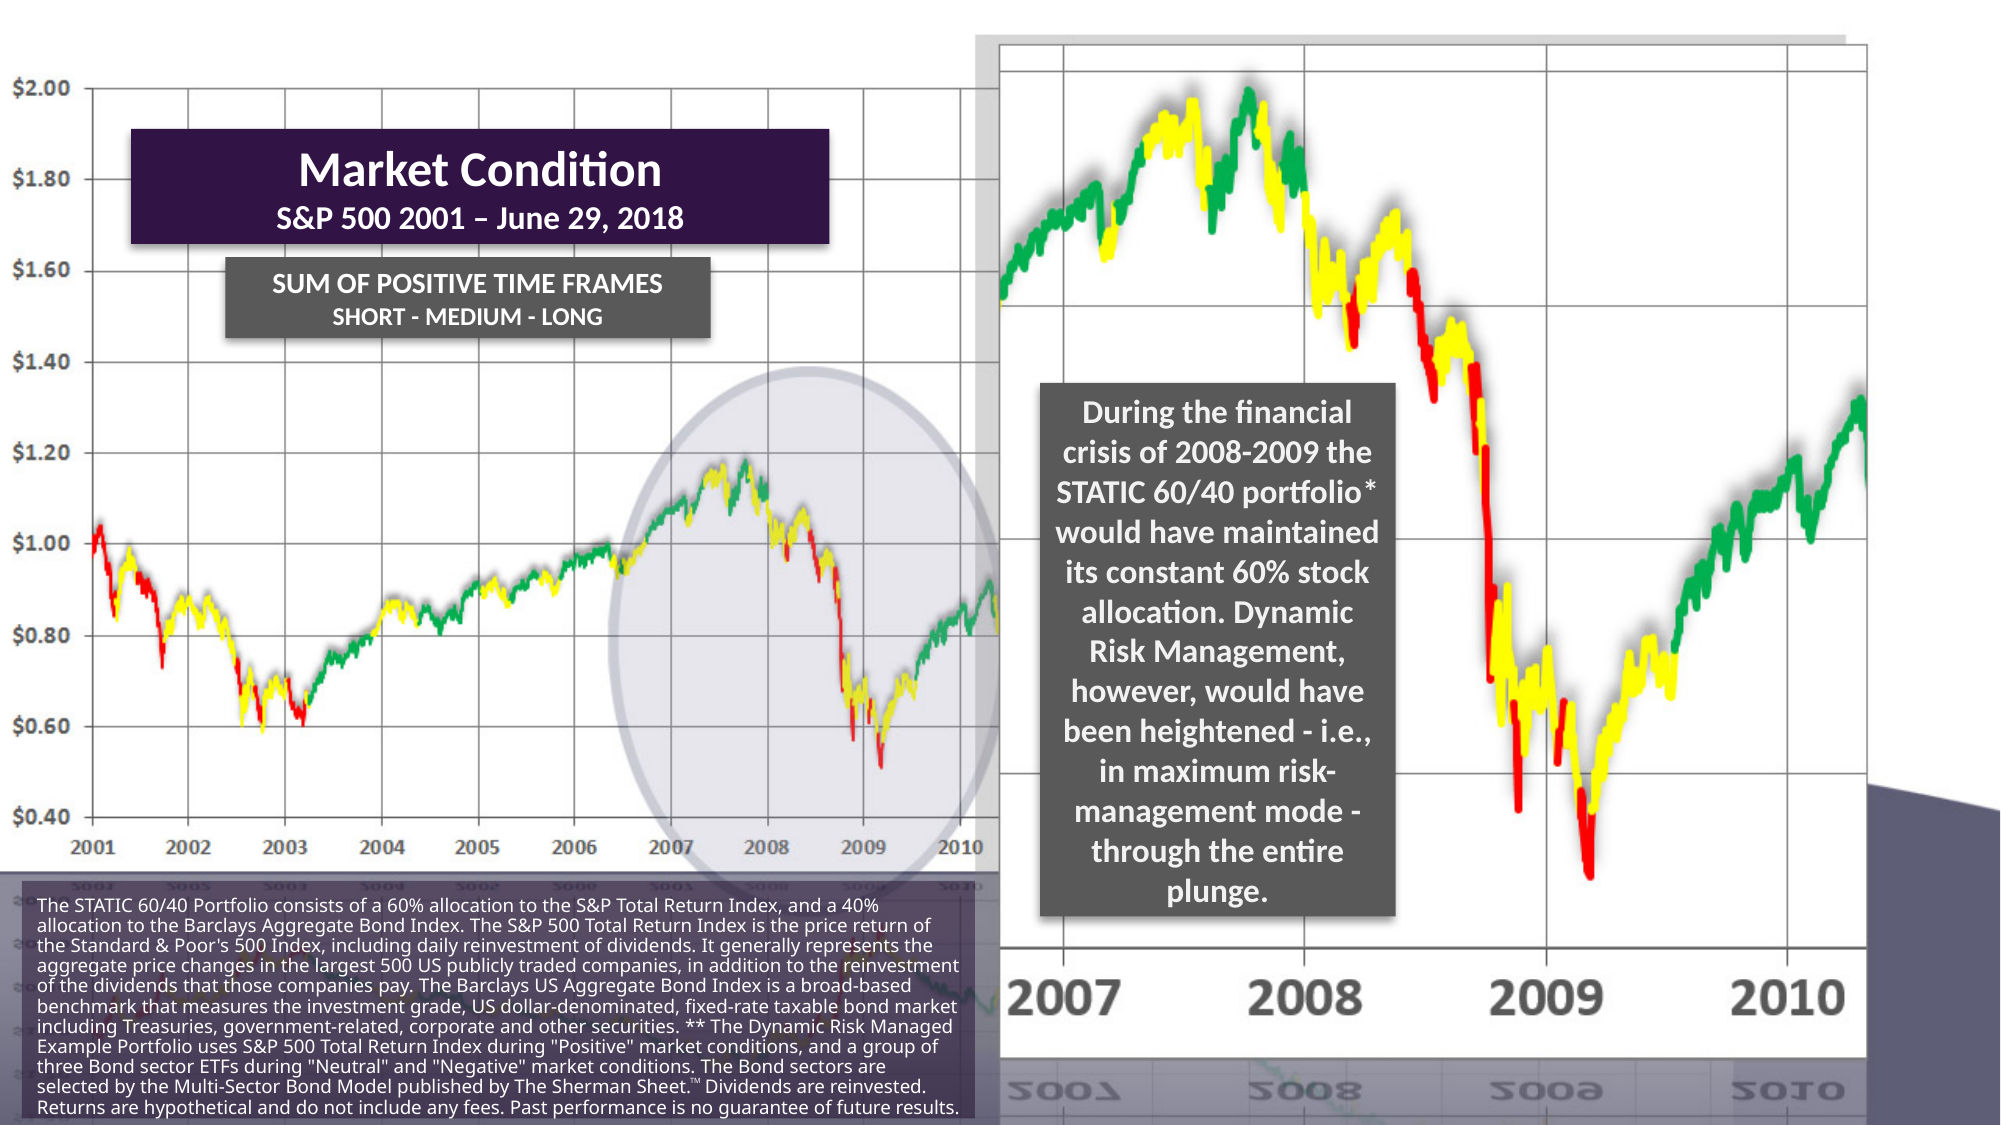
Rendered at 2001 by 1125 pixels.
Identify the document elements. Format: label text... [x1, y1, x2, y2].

text_box The STATIC 60/40 Portfolio consists of a 60% allocation to the S&P Total Return Index, and a 40% allocation to the Barclays Aggregate Bond Index. The S&P 500 Total Return Index is the price return of the Standard & Poor's 500 Index, including daily reinvestment of dividends. It generally represents the aggregate price changes in the largest 500 US publicly traded companies, in addition to the reinvestment of the dividends that those companies pay. The Barclays US Aggregate Bond Index is a broad-based benchmark that measures the investment grade, US dollar-denominated, fixed-rate taxable bond market including Treasuries, government-related, corporate and other securities. ** The Dynamic Risk Managed Example Portfolio uses S&P 500 Total Return Index during "Positive" market conditions, and a group of three Bond sector ETFs during "Neutral" and "Negative" market conditions. The Bond sectors are selected by the Multi-Sector Bond Model published by The Sherman Sheet.TM Dividends are reinvested. Returns are hypothetical and do not include any fees. Past performance is no guarantee of future results. [21, 880, 975, 1119]
text_box SUM OF POSITIVE TIME FRAMES SHORT - MEDIUM - LONG [225, 257, 711, 339]
text_box During the financial crisis of 2008-2009 the STATIC 60/40 portfolio* would have maintained its constant 60% stock allocation. Dynamic Risk Management, however, would have been heightened - i.e., in maximum risk-management mode - through the entire plunge. [1040, 382, 1396, 917]
picture [0, 0, 2001, 1125]
text_box Market Condition S&P 500 2001 – June 29, 2018 [131, 128, 830, 244]
